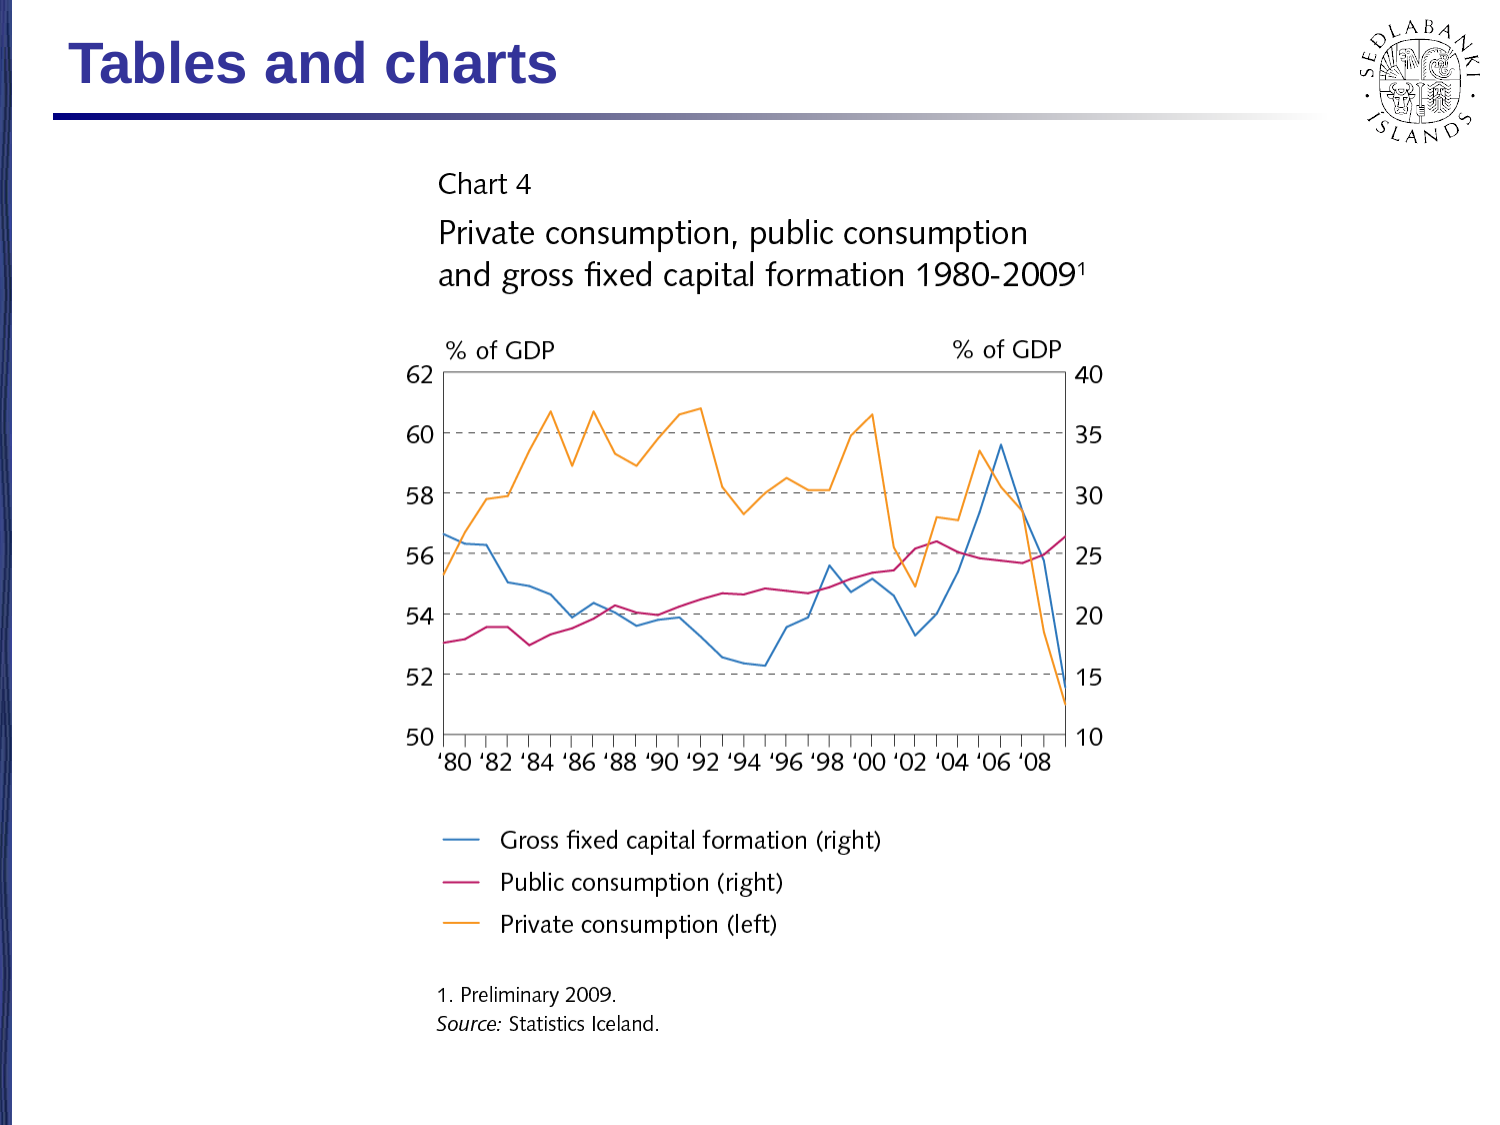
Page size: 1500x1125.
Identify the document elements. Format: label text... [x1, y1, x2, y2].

picture [1357, 18, 1482, 149]
picture [0, 0, 12, 1125]
title Tables and charts [52, 10, 1330, 111]
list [405, 170, 1107, 1037]
